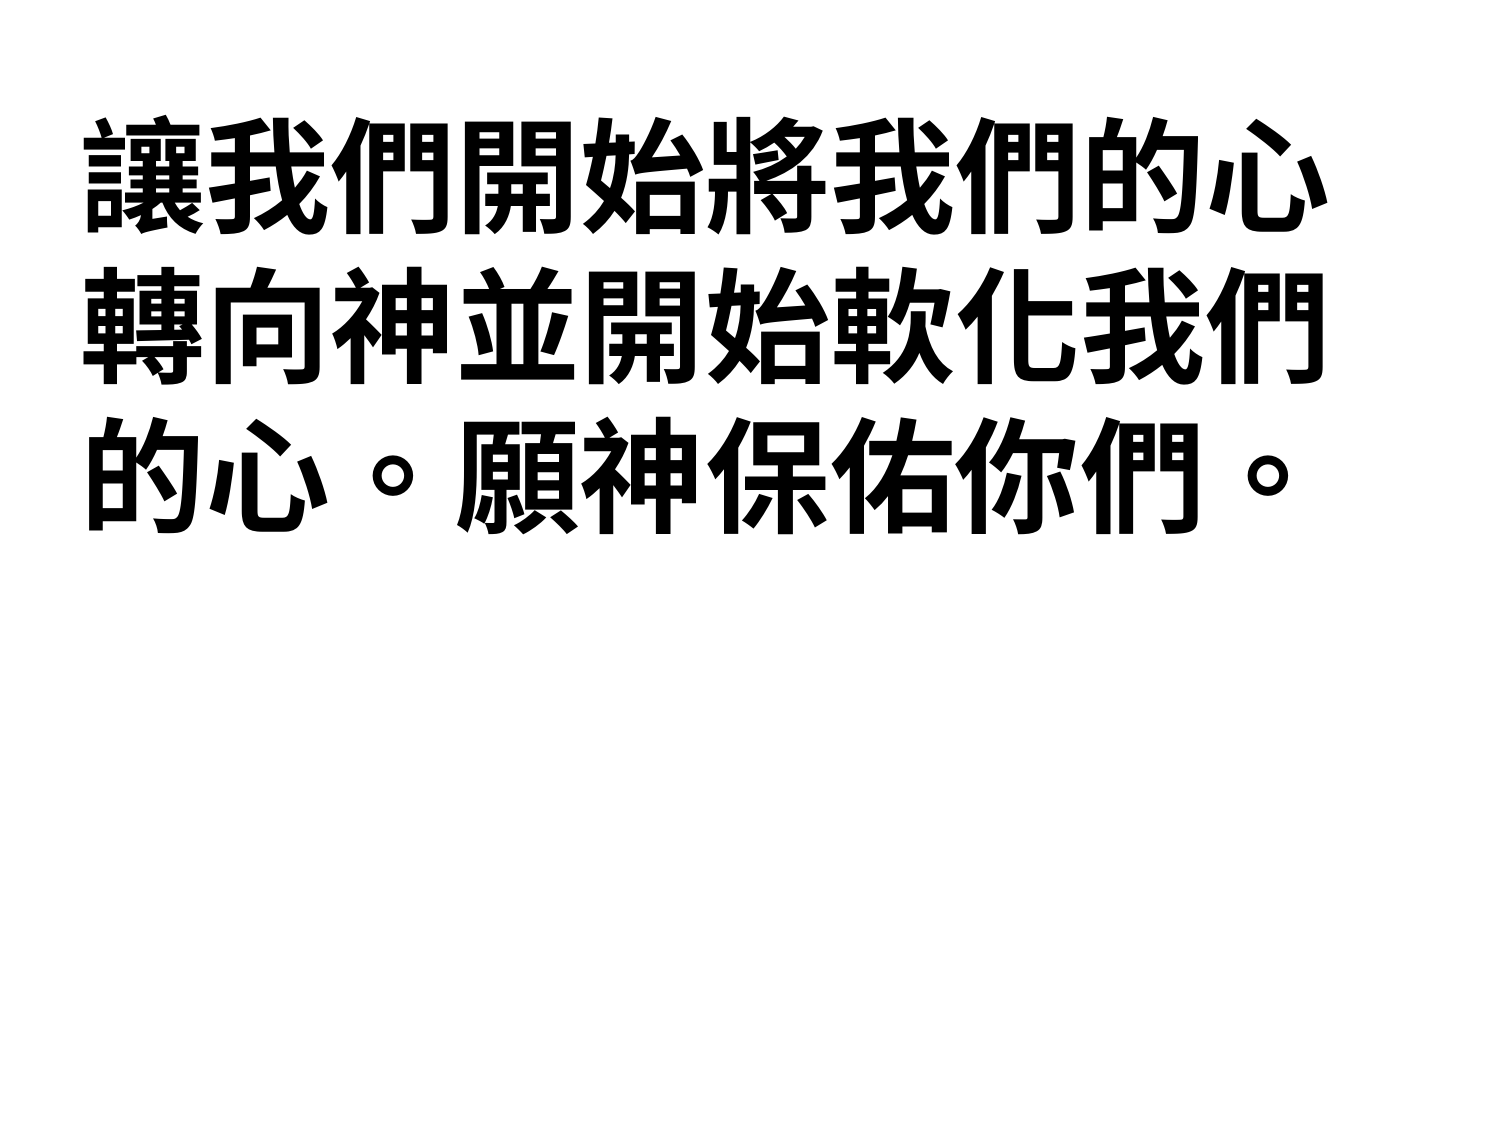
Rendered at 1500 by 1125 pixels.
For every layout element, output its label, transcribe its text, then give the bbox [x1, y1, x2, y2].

text_box 讓我們開始將我們的心轉向神並開始軟化我們的心。願神保佑你們。 [65, 91, 1460, 557]
